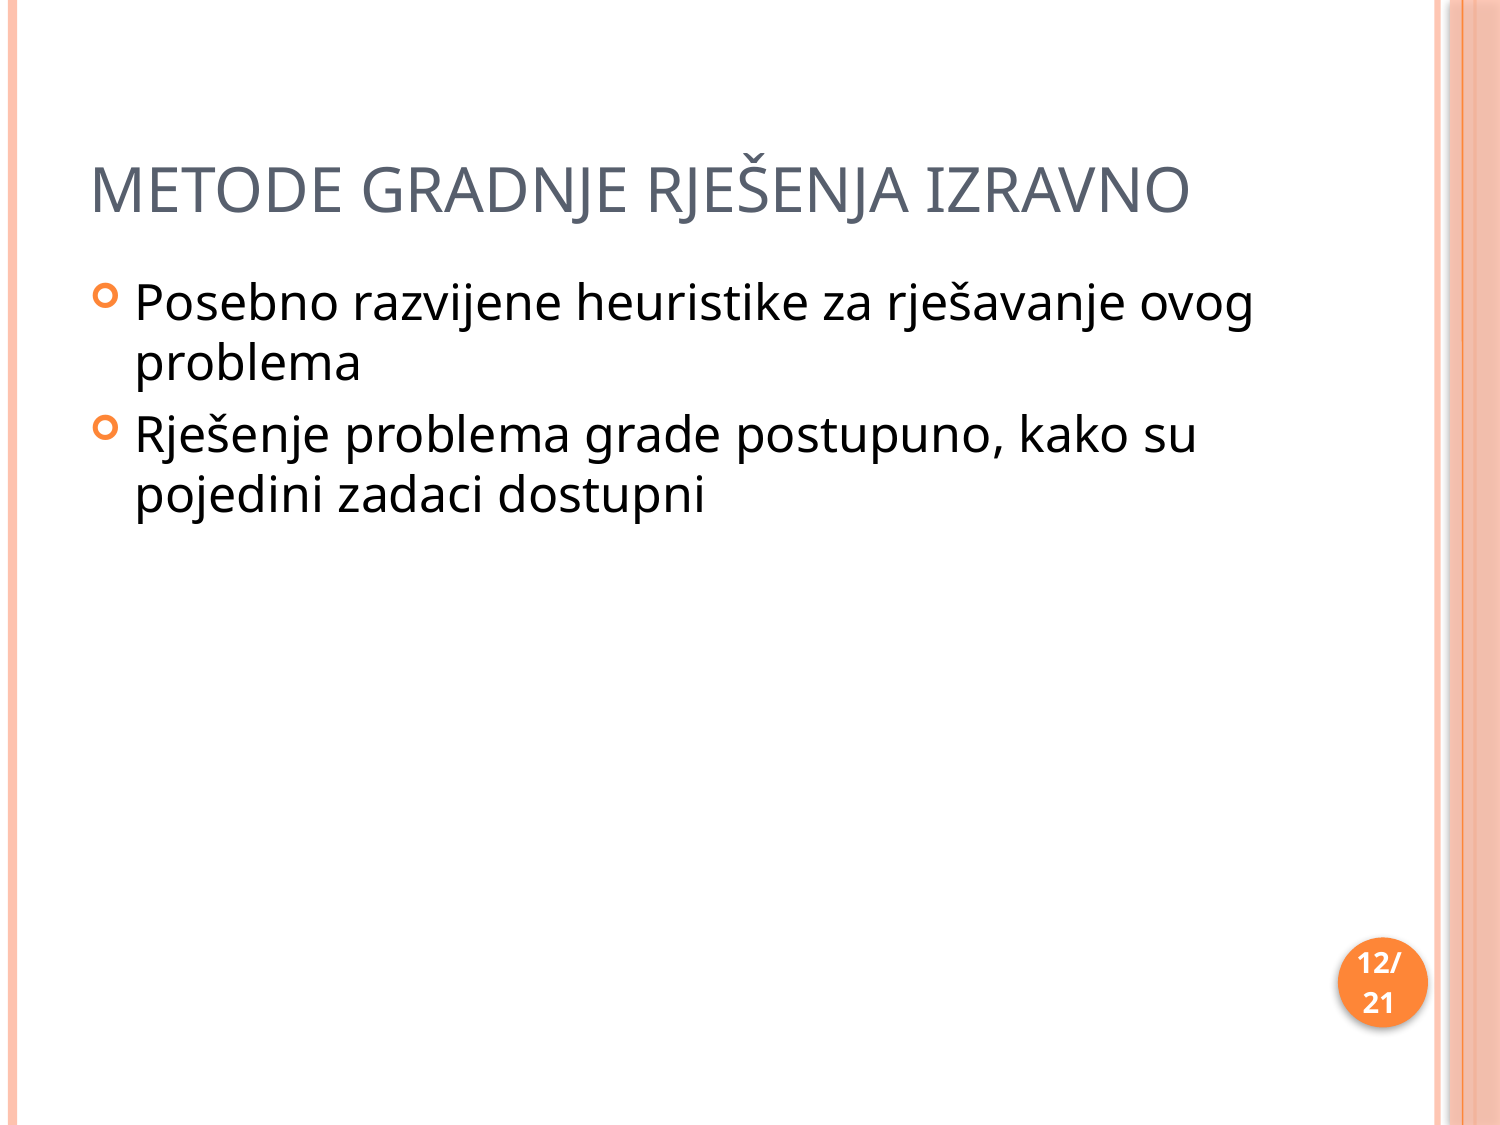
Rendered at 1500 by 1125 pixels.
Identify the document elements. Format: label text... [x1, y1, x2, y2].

title Metode gradnje rješenja izravno [75, 45, 1300, 233]
slide_number 12/21 [1325, 937, 1434, 1027]
list Posebno razvijene heuristike za rješavanje ovog problema Rješenje problema grade postupuno, kako su pojedini zadaci dostupni [75, 262, 1300, 1062]
